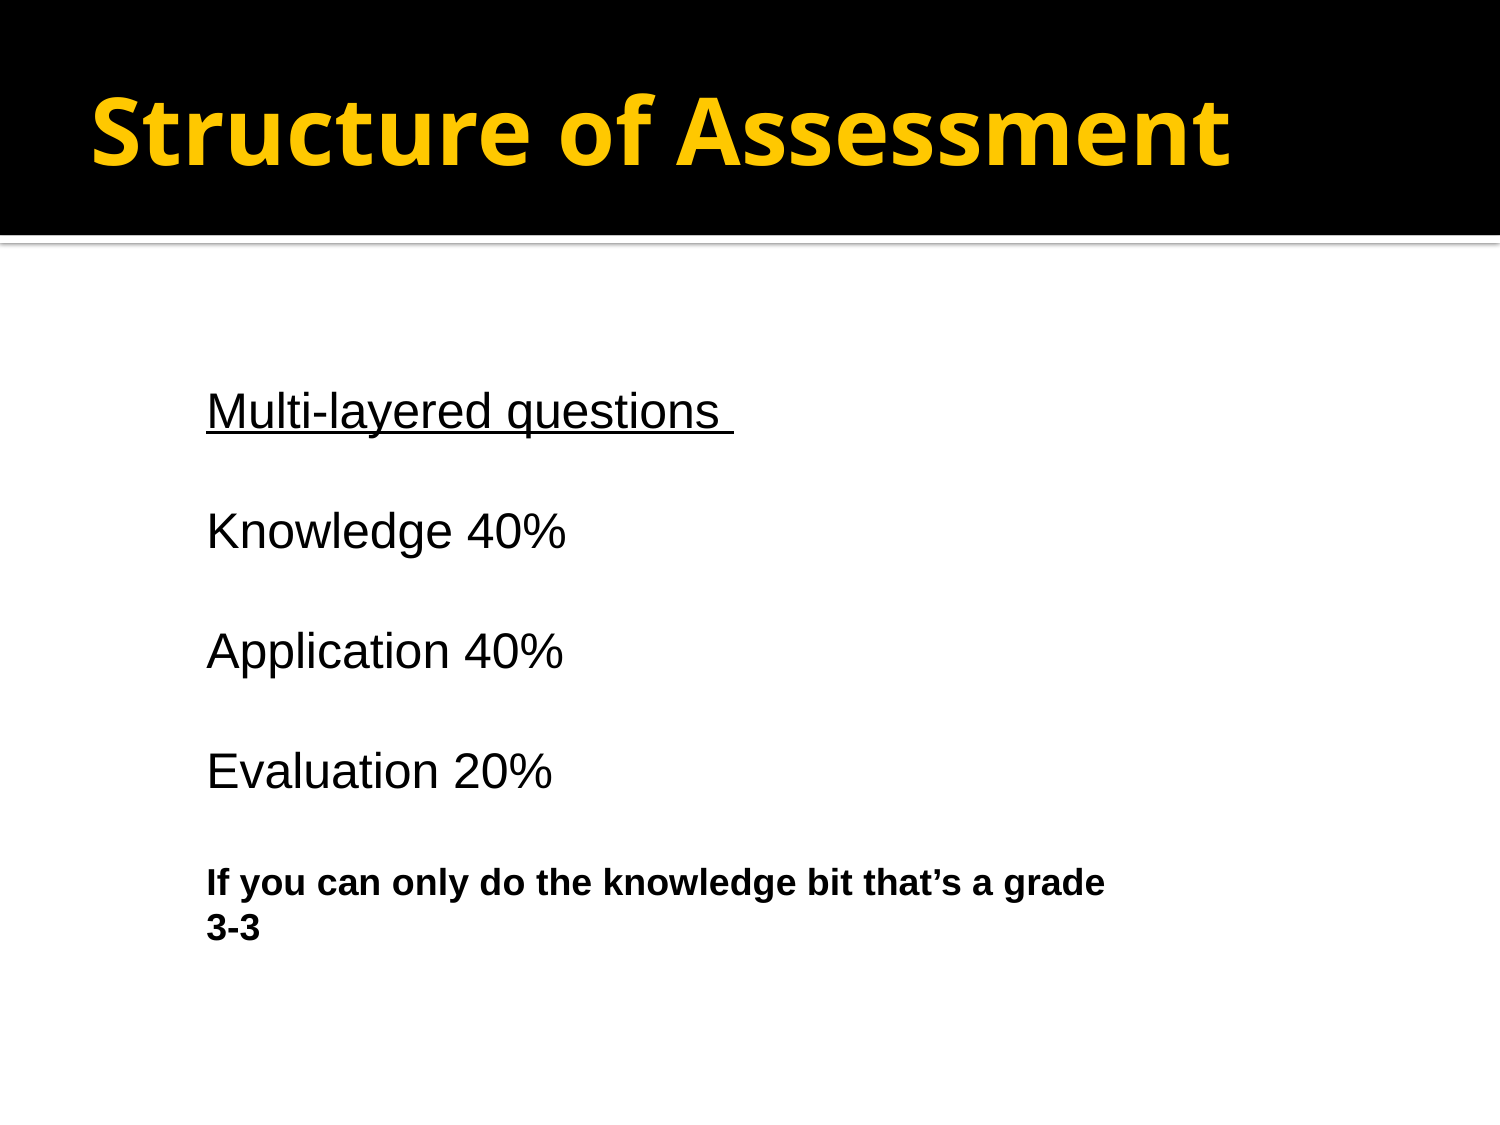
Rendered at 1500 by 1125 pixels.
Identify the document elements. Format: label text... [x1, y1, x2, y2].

title Structure of Assessment [75, 25, 1425, 231]
text_box Multi-layered questions Knowledge 40% Application 40% Evaluation 20% If you can only do the knowledge bit that’s a grade 3-3 [191, 370, 1131, 989]
